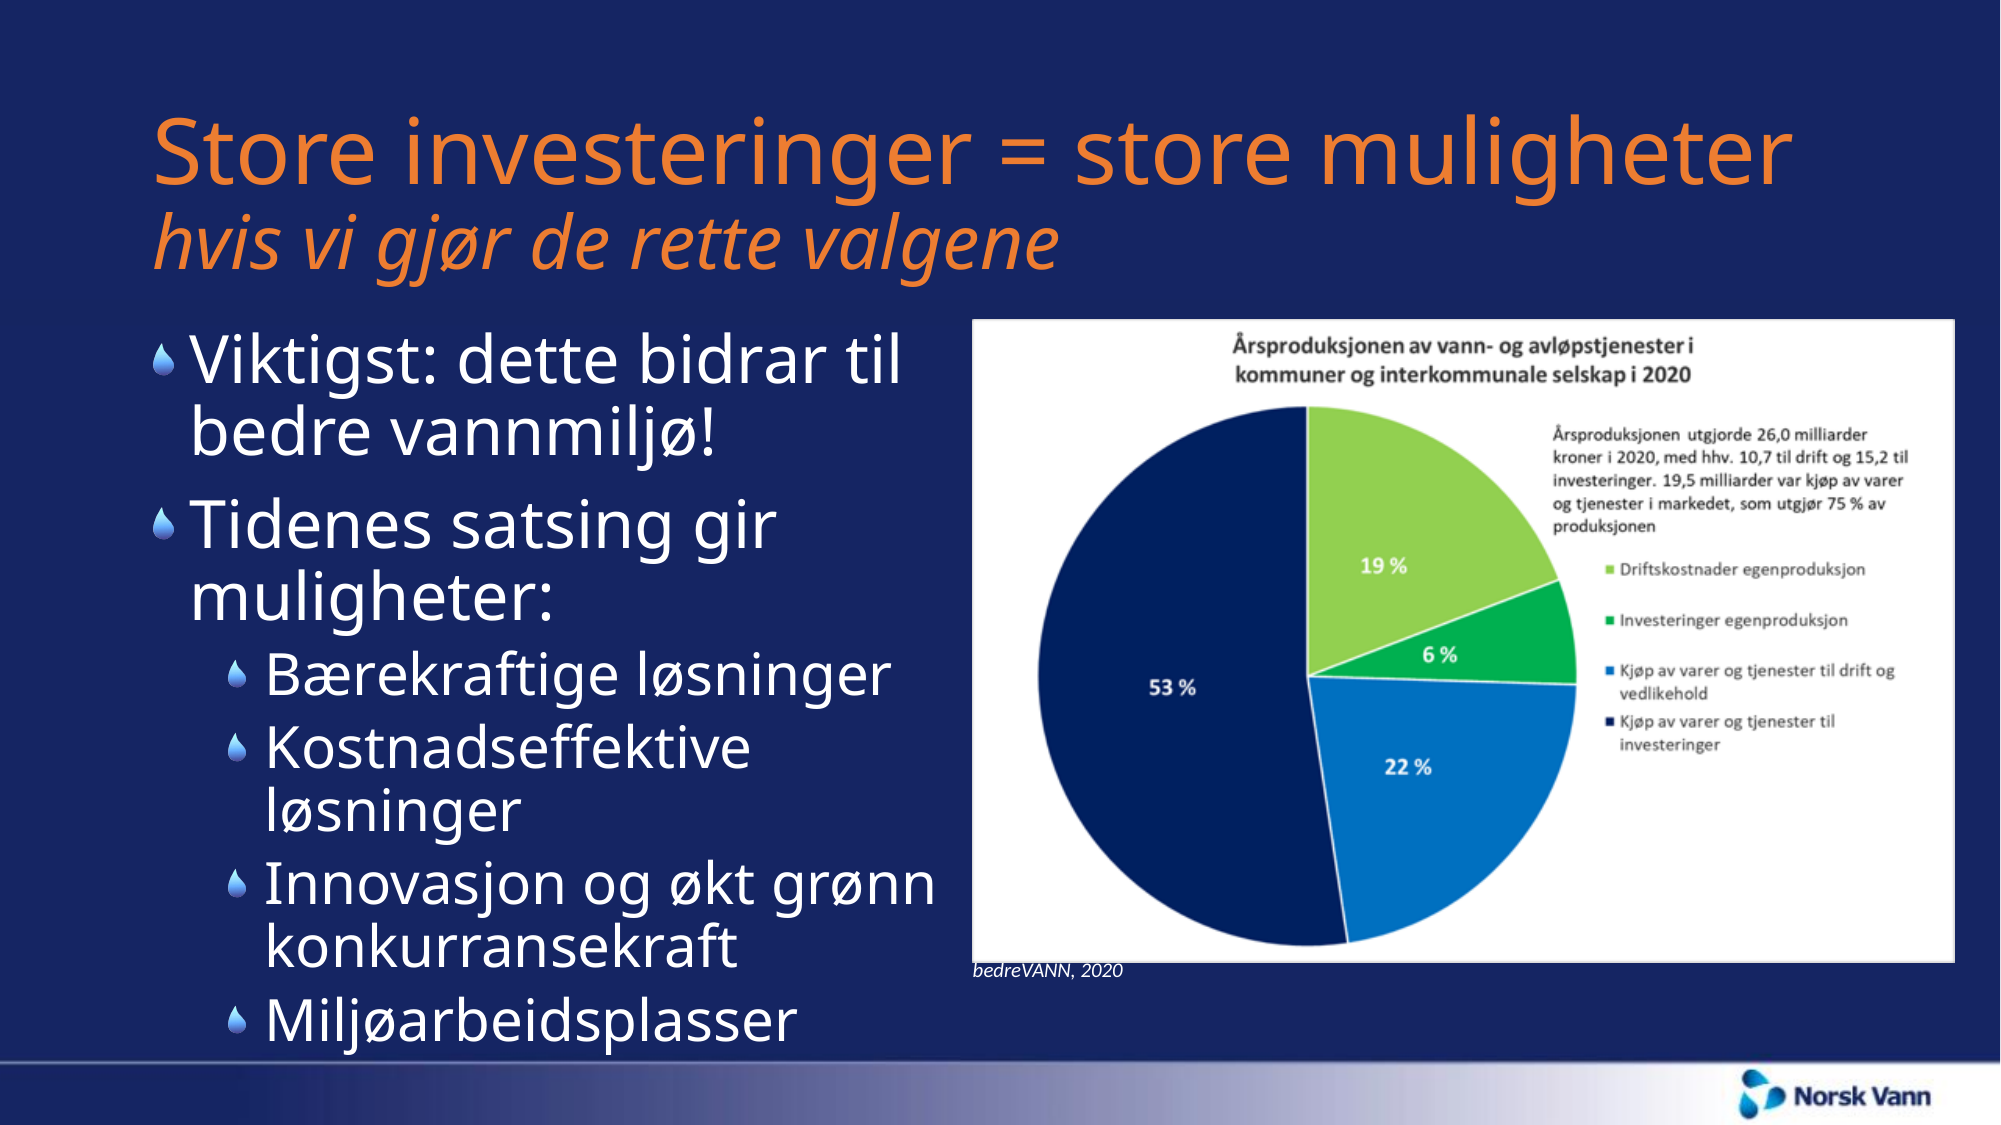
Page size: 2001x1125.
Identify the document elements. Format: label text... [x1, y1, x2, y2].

text_box bedreVANN, 2020 [957, 949, 1710, 989]
list Viktigst: dette bidrar til bedre vannmiljø! Tidenes satsing gir muligheter: Bærekraftige løsninger Kostnadseffektive løsninger Innovasjon og økt grønn konkurransekraft Miljøarbeidsplasser [137, 318, 973, 1039]
title Store investeringer = store muligheter hvis vi gjør de rette valgene [137, 86, 1863, 305]
picture [0, 0, 2001, 1125]
